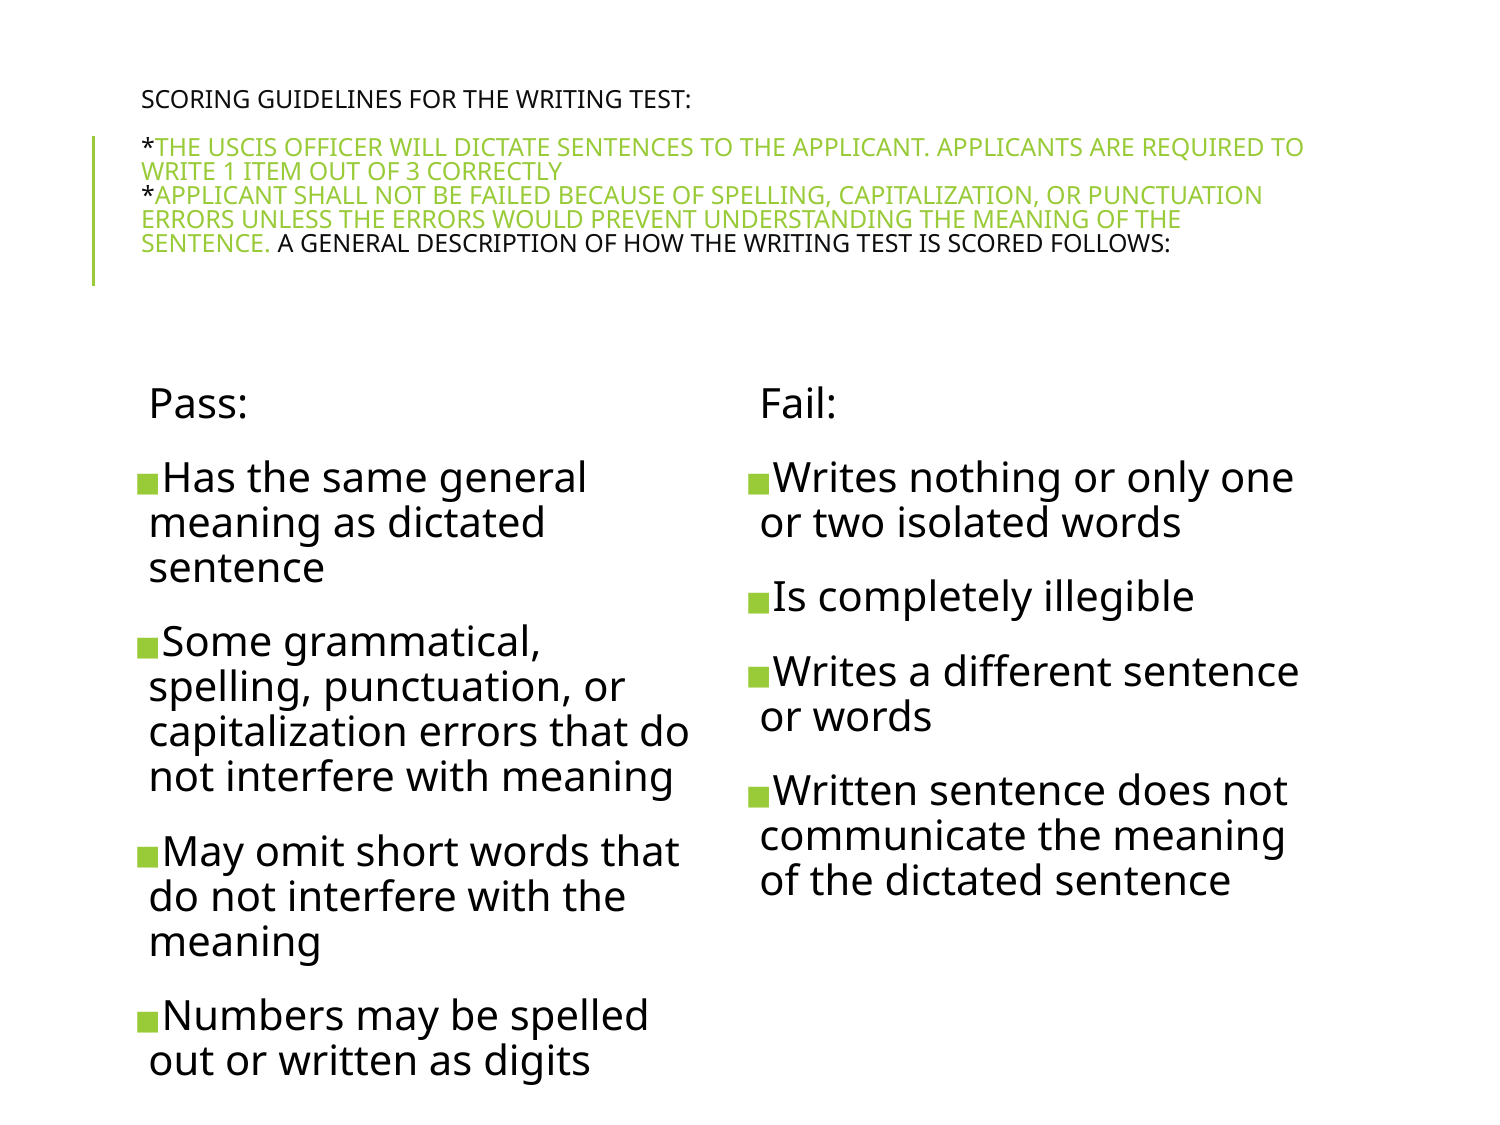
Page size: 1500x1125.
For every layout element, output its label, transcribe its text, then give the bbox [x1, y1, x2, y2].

list Pass: Has the same general meaning as dictated sentence Some grammatical, spelling, punctuation, or capitalization errors that do not interfere with meaning May omit short words that do not interfere with the meaning Numbers may be spelled out or written as digits [126, 375, 711, 1035]
title SCORING GUIDELINES FOR THE WRITING TEST: *THE USCIS OFFICER WILL DICTATE SENTENCES TO THE APPLICANT. APPLICANTS ARE REQUIRED TO WRITE 1 ITEM OUT OF 3 CORRECTLY *APPLICANT SHALL NOT BE FAILED BECAUSE OF SPELLING, CAPITALIZATION, OR PUNCTUATION ERRORS UNLESS THE ERRORS WOULD PREVENT UNDERSTANDING THE MEANING OF THE SENTENCE. A GENERAL DESCRIPTION OF HOW THE WRITING TEST IS SCORED FOLLOWS: [126, 50, 1322, 297]
list Fail: Writes nothing or only one or two isolated words Is completely illegible Writes a different sentence or words Written sentence does not communicate the meaning of the dictated sentence [737, 375, 1322, 1035]
